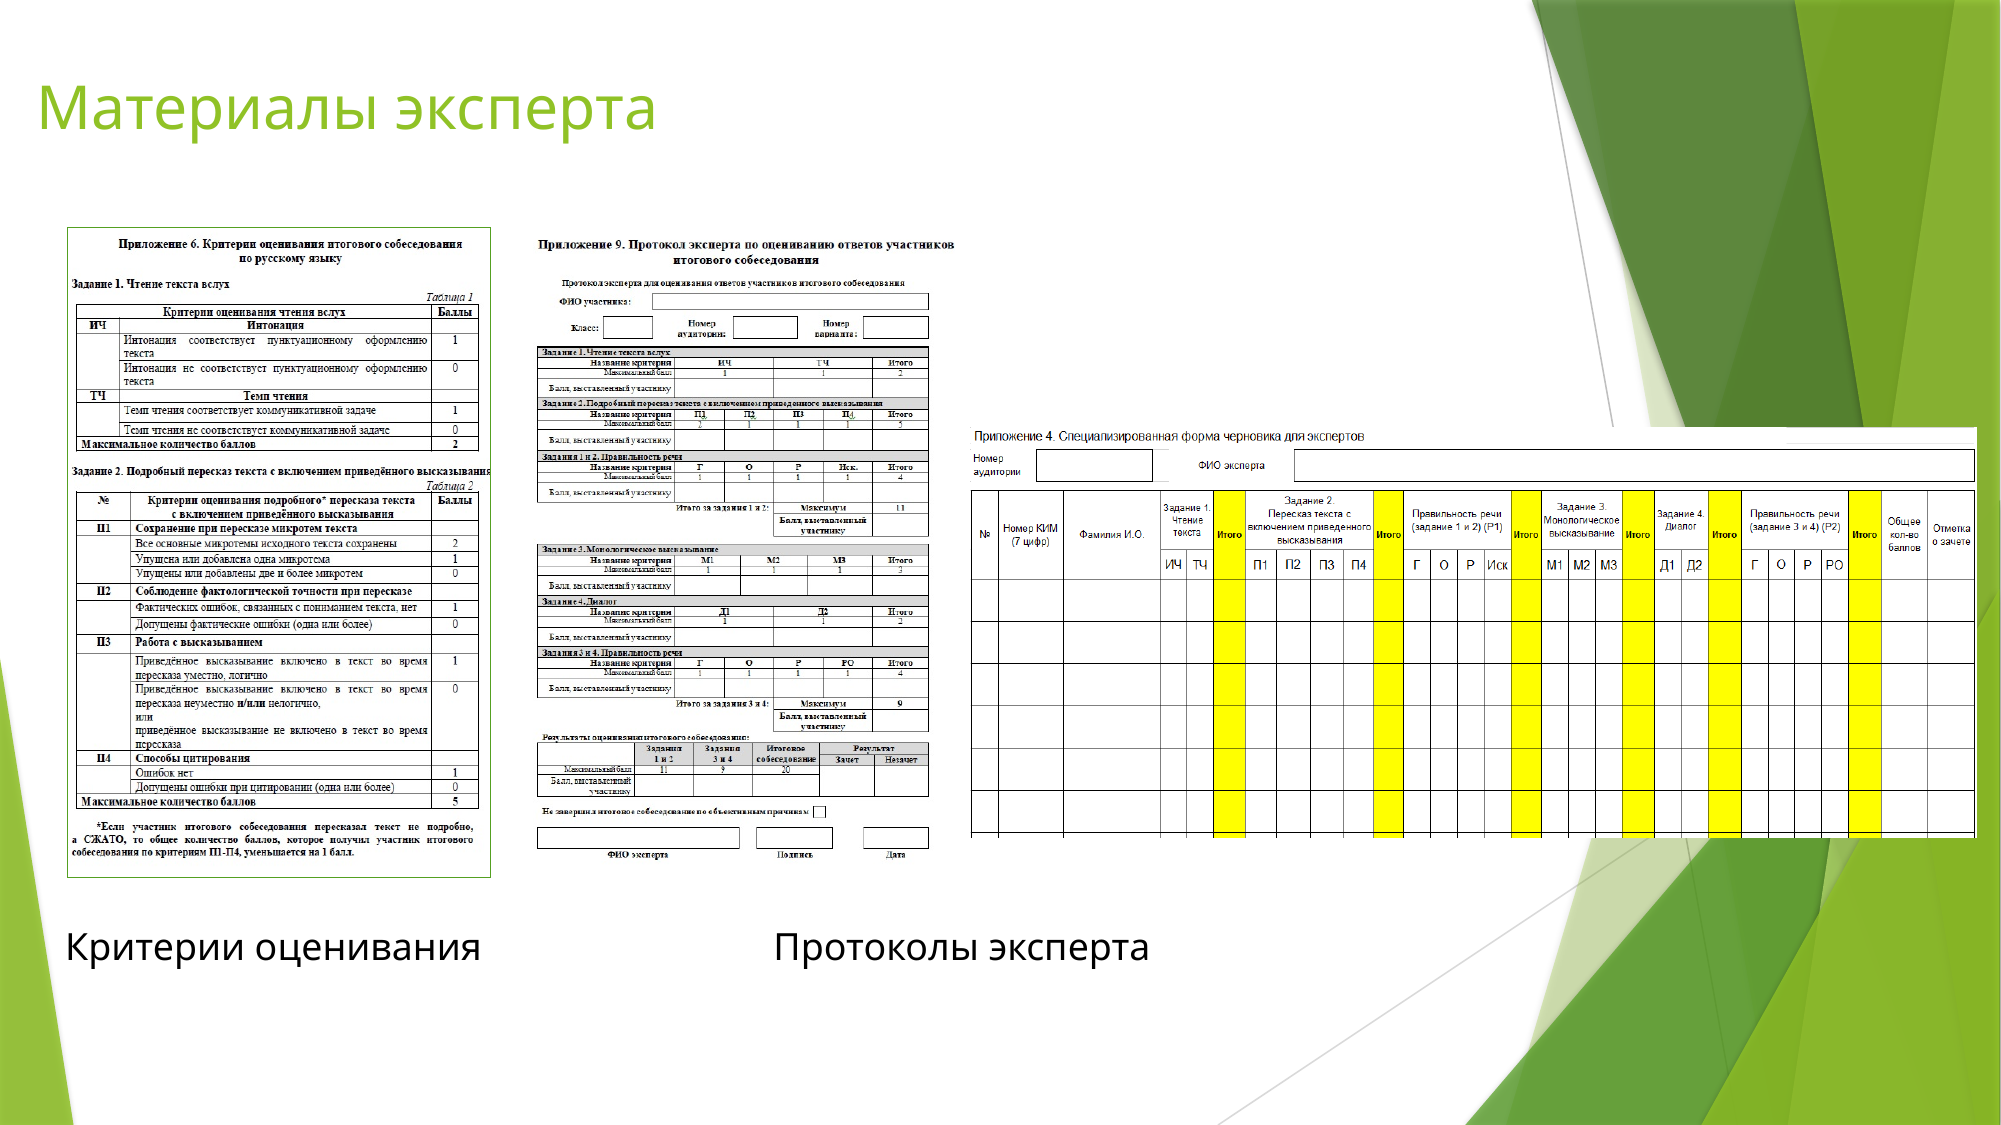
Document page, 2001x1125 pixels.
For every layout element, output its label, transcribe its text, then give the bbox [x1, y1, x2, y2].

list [67, 227, 492, 879]
picture [518, 225, 960, 886]
text_box Критерии оценивания Протоколы эксперта [21, 915, 1921, 976]
title Материалы эксперта [21, 61, 1432, 150]
picture [970, 427, 1978, 838]
